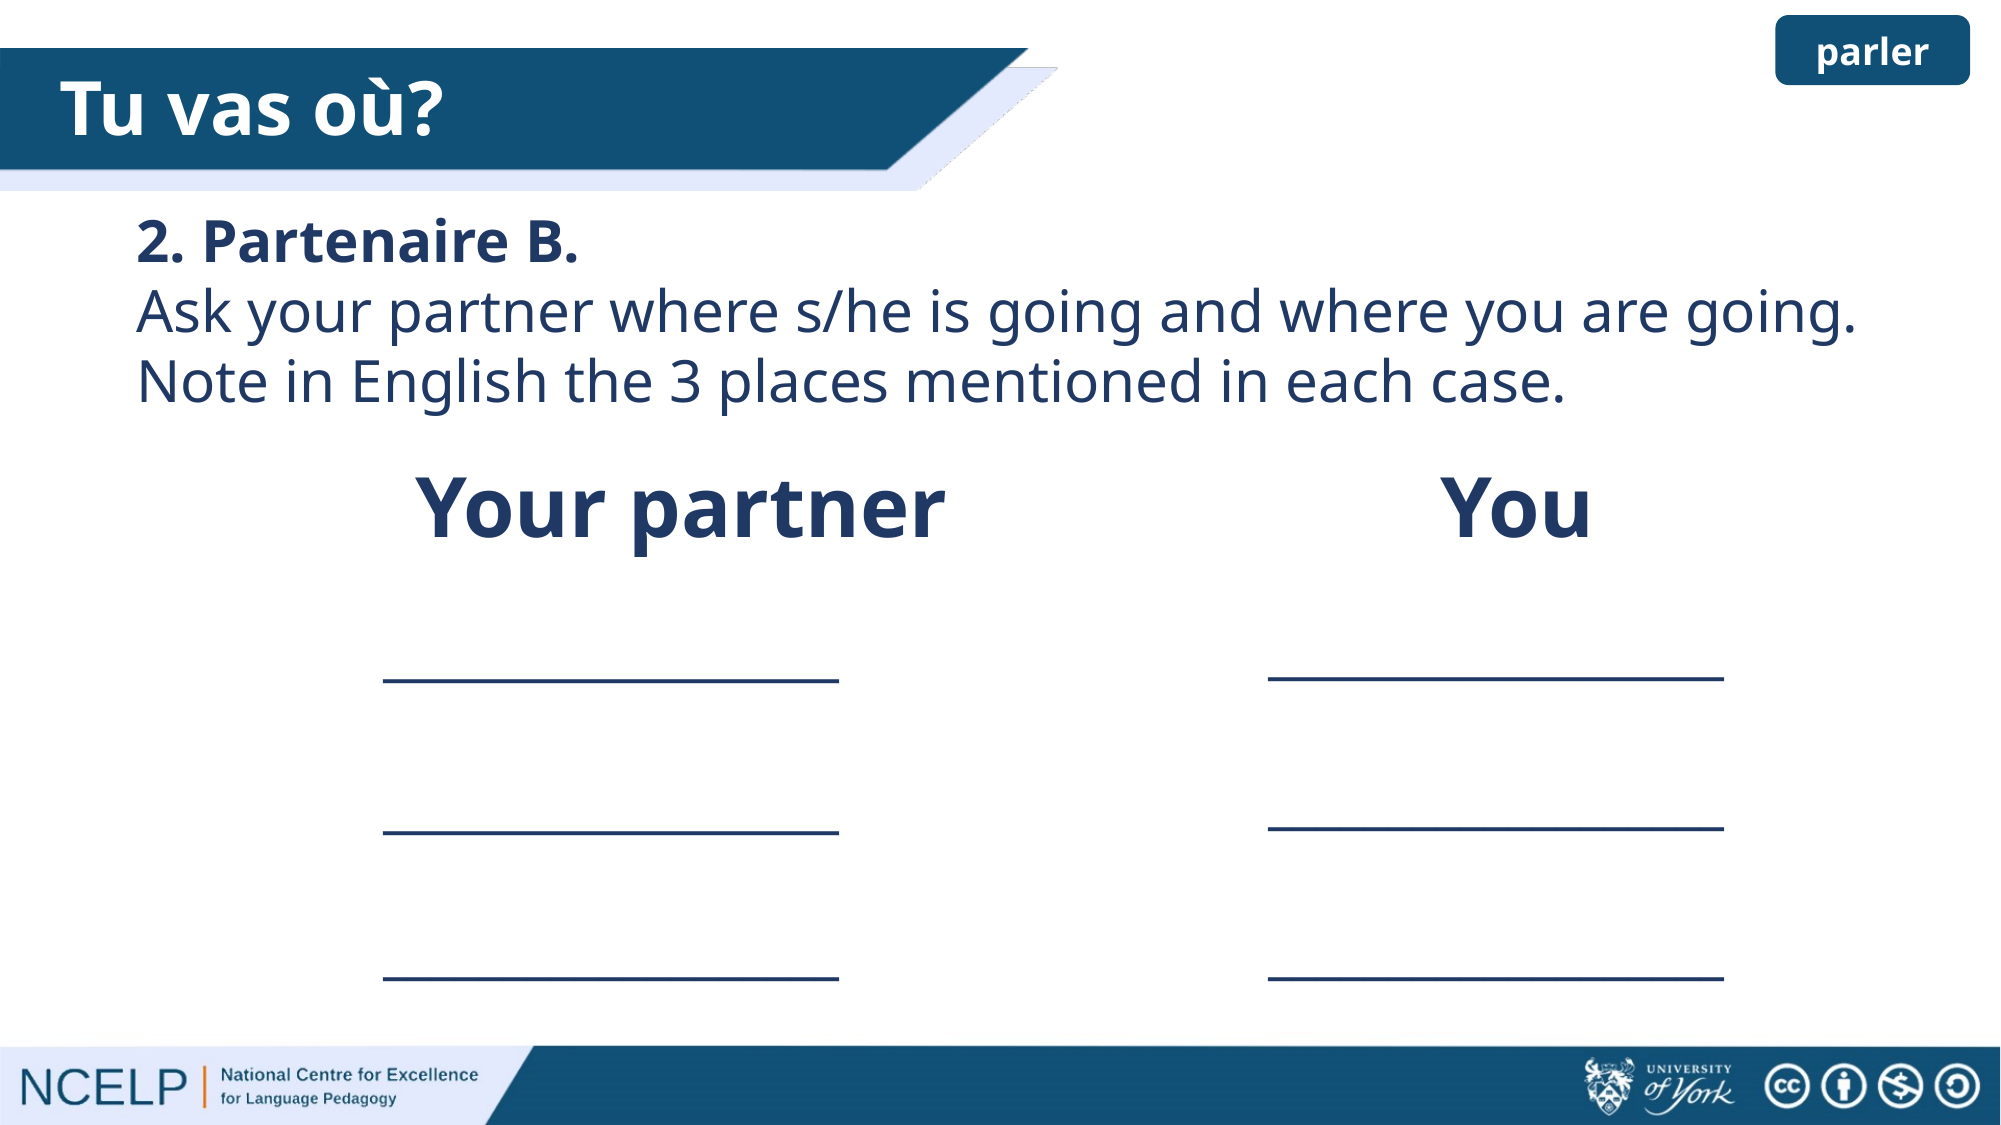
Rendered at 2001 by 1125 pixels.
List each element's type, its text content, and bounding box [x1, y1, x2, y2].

text_box You [1425, 446, 1656, 562]
text_box ___________________ [1253, 607, 1933, 692]
text_box ___________________ [368, 608, 1047, 694]
text_box ___________________ [368, 760, 1047, 846]
text_box ___________________ [1253, 906, 1933, 992]
text_box 2. Partenaire B. Ask your partner where s/he is going and where you are going. Note in English the 3 places mentioned in each case. [121, 196, 1993, 422]
text_box Your partner [400, 446, 1015, 562]
text_box ___________________ [1253, 757, 1933, 842]
text_box ___________________ [368, 906, 1047, 992]
picture [0, 0, 2001, 1125]
text_box parler [1775, 15, 1971, 86]
